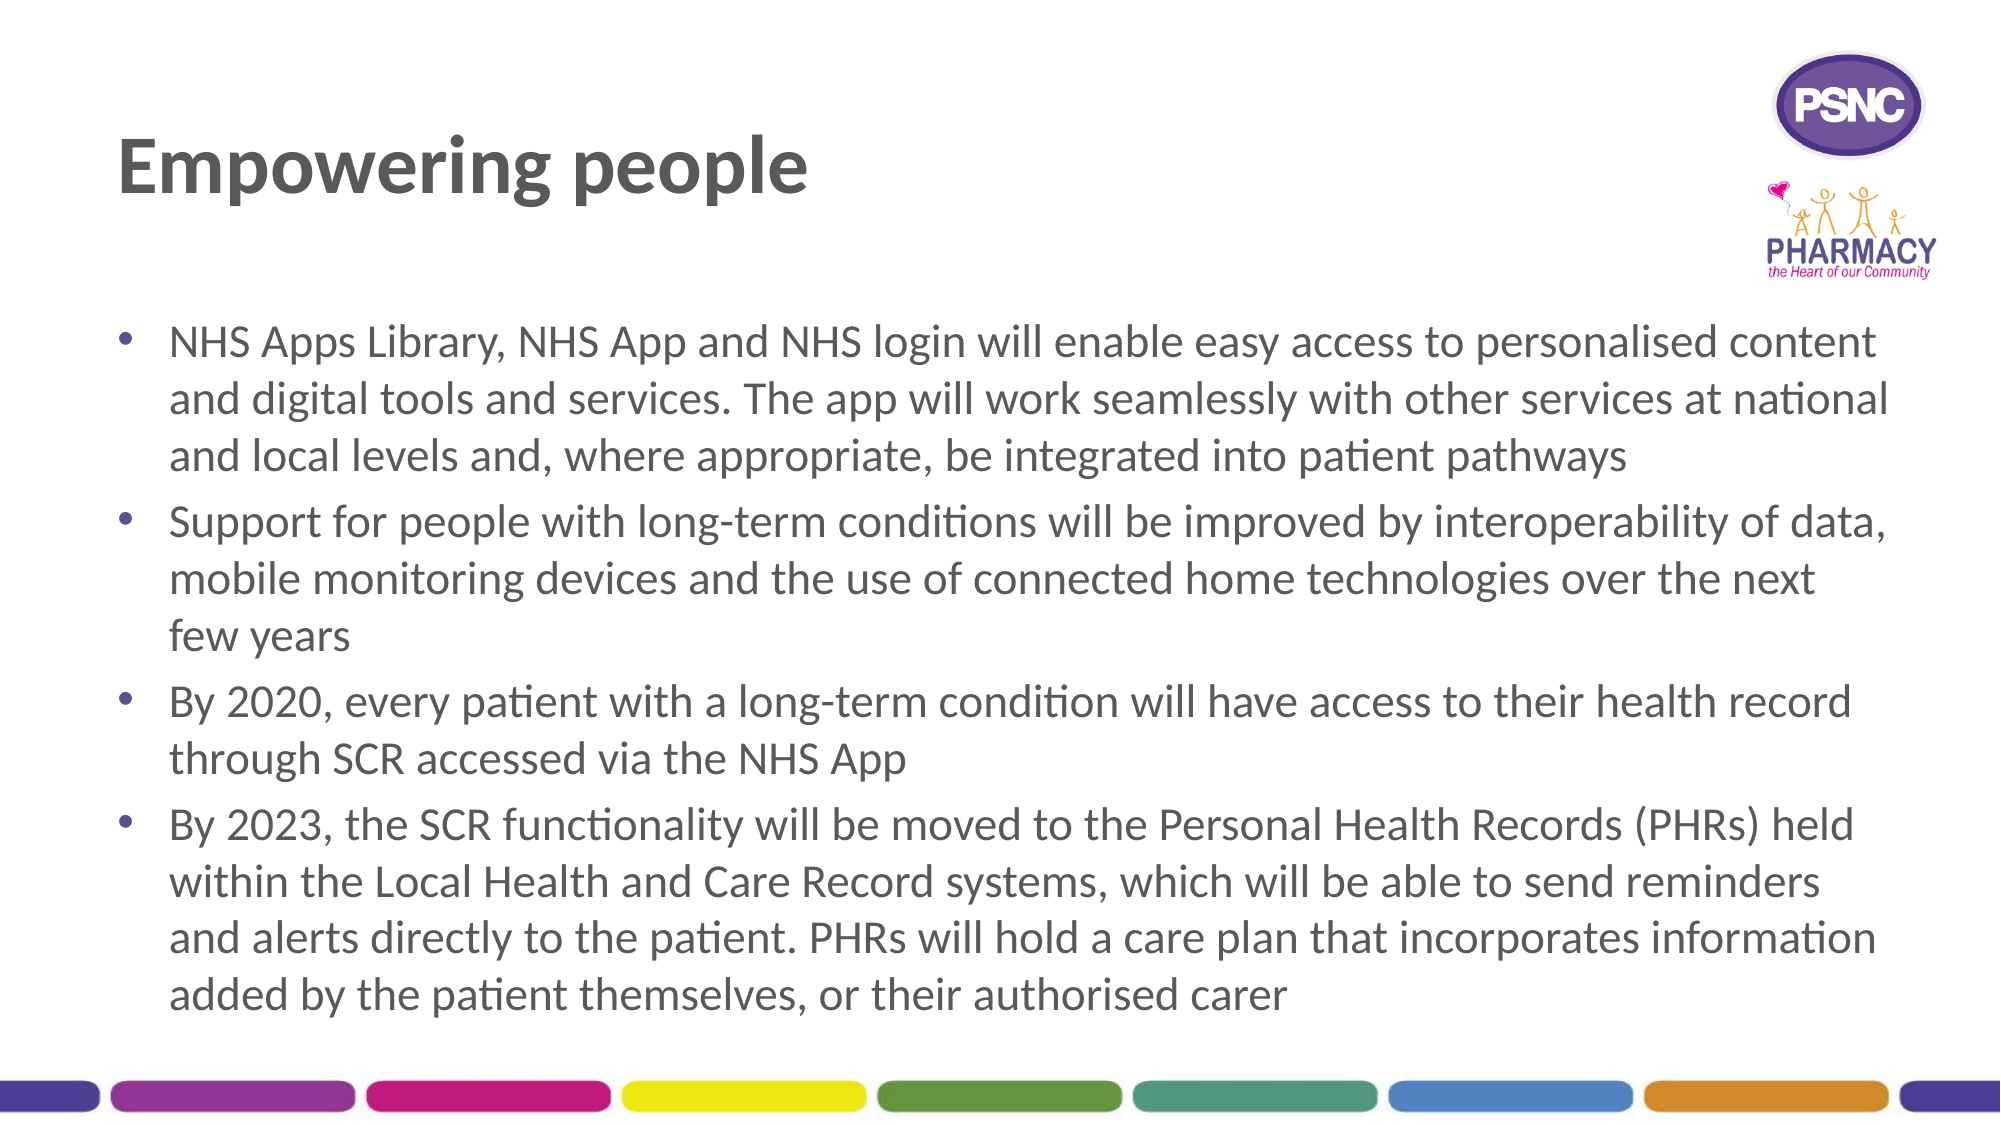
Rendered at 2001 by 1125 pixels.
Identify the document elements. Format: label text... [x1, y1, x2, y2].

picture [1742, 39, 1954, 289]
list NHS Apps Library, NHS App and NHS login will enable easy access to personalised content and digital tools and services. The app will work seamlessly with other services at national and local levels and, where appropriate, be integrated into patient pathways Support for people with long-term conditions will be improved by interoperability of data, mobile monitoring devices and the use of connected home technologies over the next few years By 2020, every patient with a long-term condition will have access to their health record through SCR accessed via the NHS App By 2023, the SCR functionality will be moved to the Personal Health Records (PHRs) held within the Local Health and Care Record systems, which will be able to send reminders and alerts directly to the patient. PHRs will hold a care plan that incorporates information added by the patient themselves, or their authorised carer [102, 302, 1910, 1071]
title Empowering people [102, 43, 1721, 278]
picture [0, 1071, 2000, 1123]
